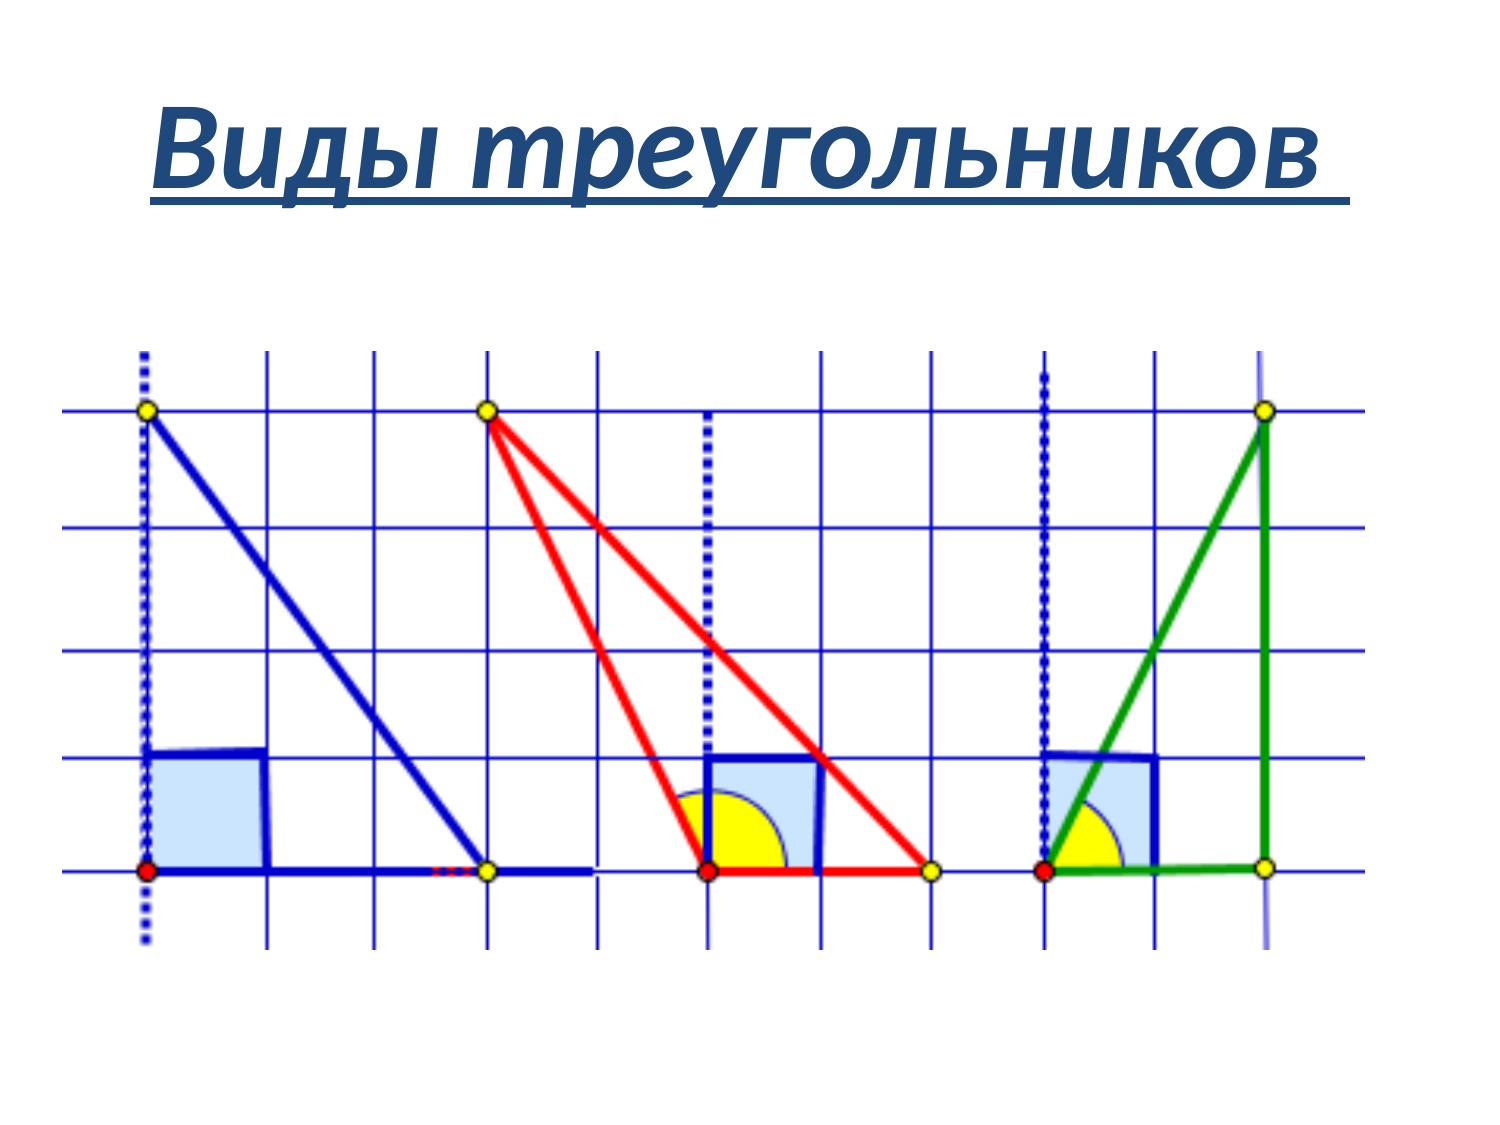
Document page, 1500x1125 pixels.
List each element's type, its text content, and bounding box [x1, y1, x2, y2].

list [62, 351, 1365, 950]
title Виды треугольников [75, 45, 1425, 233]
